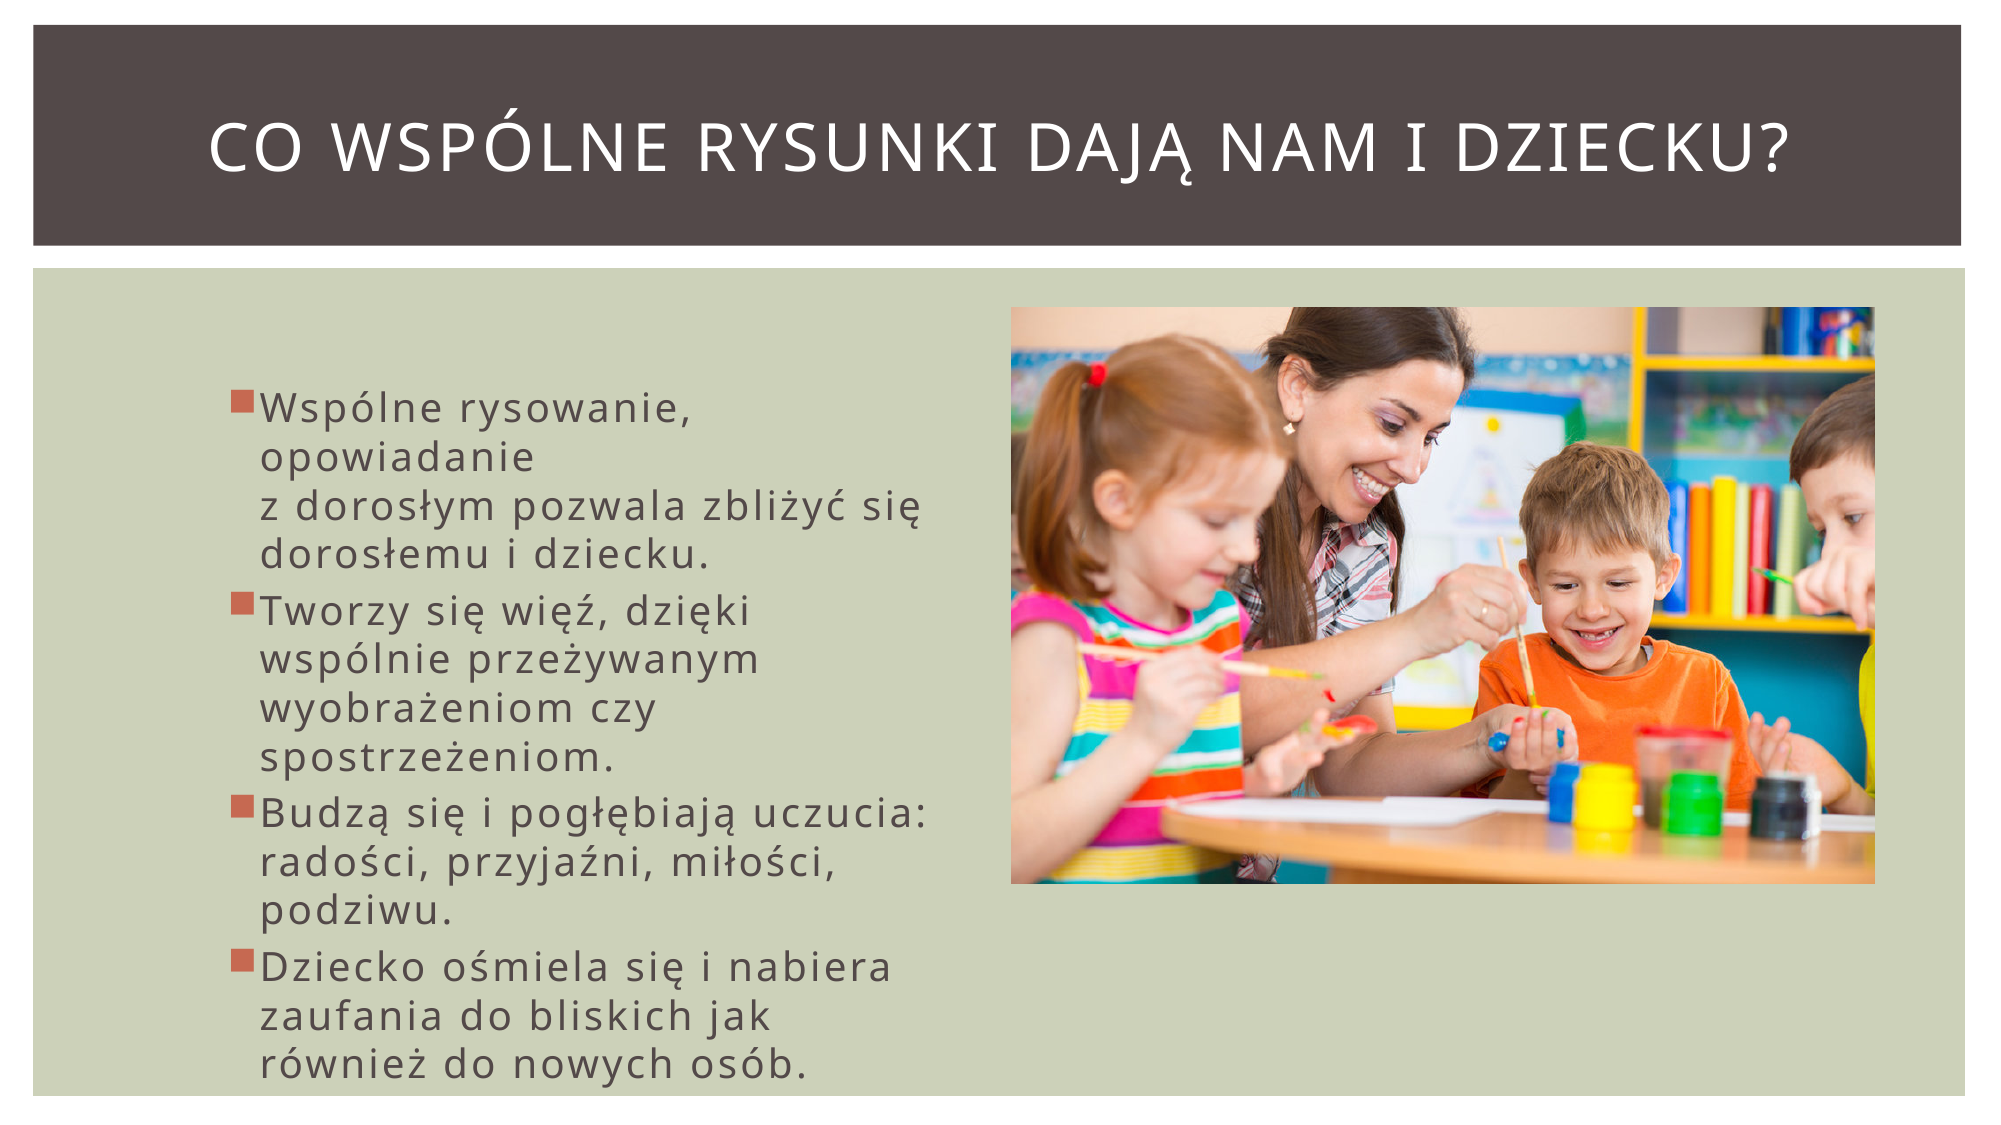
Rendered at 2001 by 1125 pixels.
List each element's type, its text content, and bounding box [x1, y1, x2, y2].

list Wspólne rysowanie, opowiadanie z dorosłym pozwala zbliżyć się dorosłemu i dziecku. Tworzy się więź, dzięki wspólnie przeżywanym wyobrażeniom czy spostrzeżeniom. Budzą się i pogłębiają uczucia: radości, przyjaźni, miłości, podziwu. Dziecko ośmiela się i nabiera zaufania do bliskich jak również do nowych osób. [205, 375, 967, 1097]
picture [1010, 307, 1876, 884]
title Co wspólne rysunki dają nam i dziecku? [83, 58, 1917, 232]
